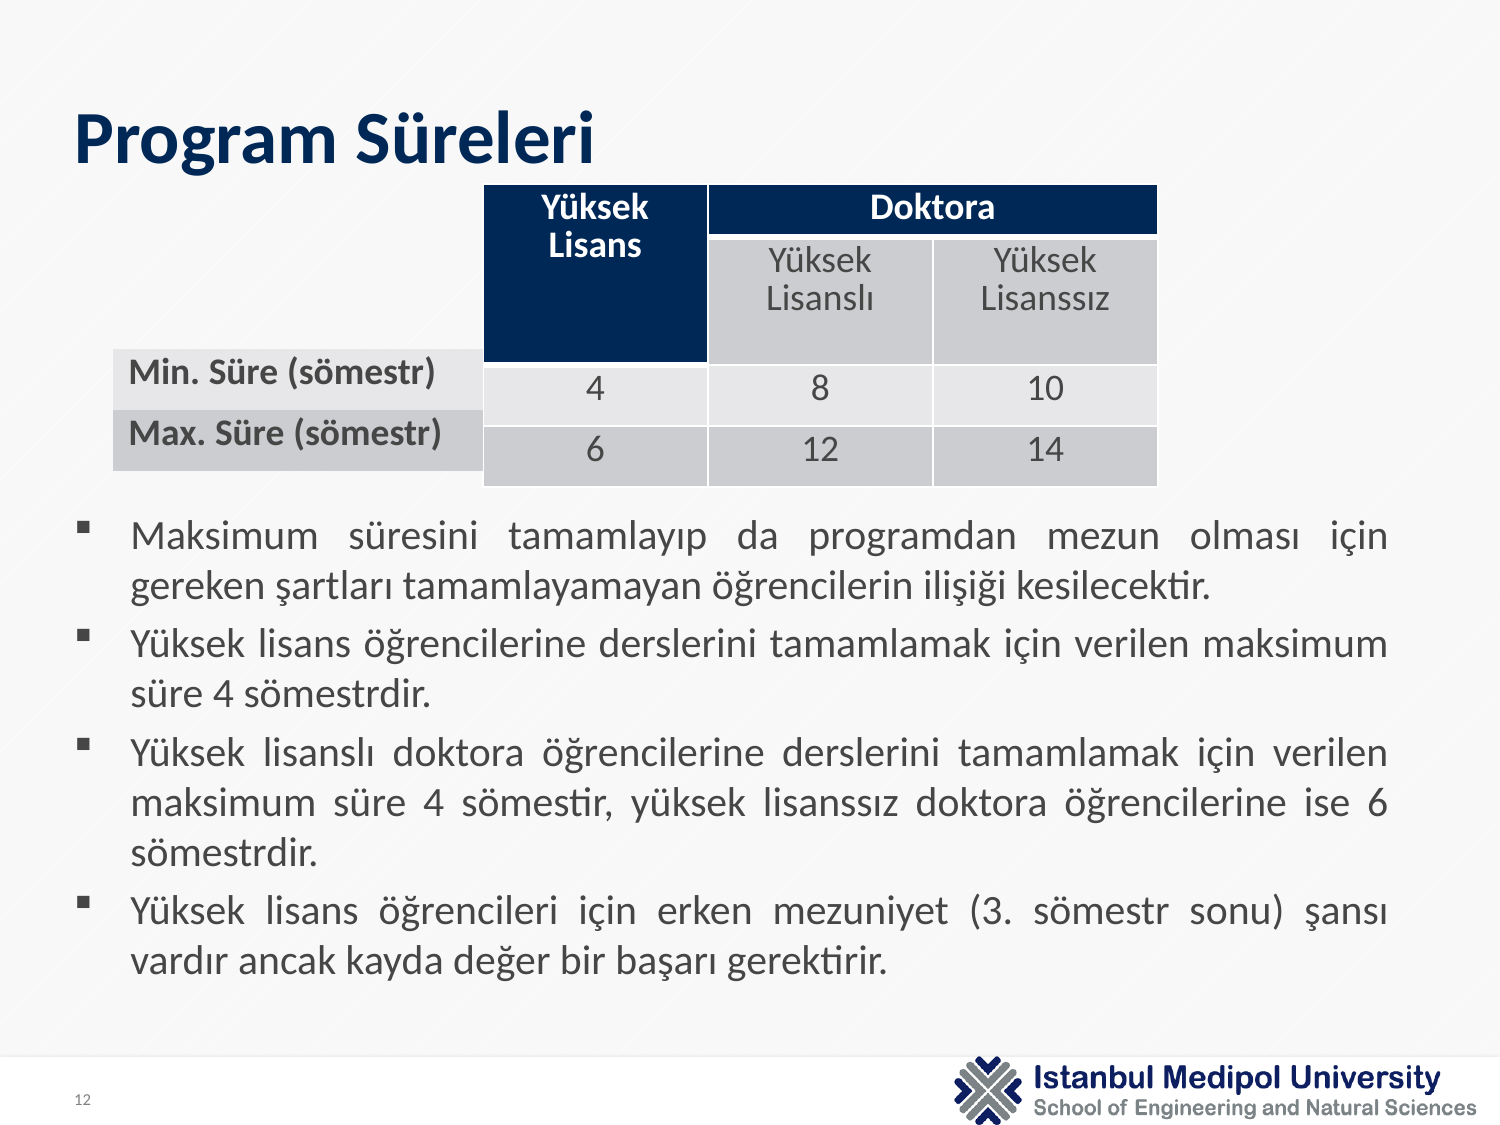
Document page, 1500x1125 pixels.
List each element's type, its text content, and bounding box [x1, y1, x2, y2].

table_cell 8 [709, 366, 932, 425]
slide_number 12 [59, 1083, 114, 1117]
title Program Süreleri [59, 22, 1404, 186]
picture [954, 1056, 1500, 1125]
table_cell 12 [709, 427, 932, 486]
table_cell Max. Süre (sömestr) [113, 410, 483, 471]
table_header Doktora [709, 185, 1157, 234]
table_cell Yüksek Lisanslı [709, 240, 932, 364]
table_cell 4 [484, 368, 707, 425]
table_cell 6 [484, 427, 707, 486]
table_header Yüksek Lisans [484, 185, 707, 362]
table_header Min. Süre (sömestr) [113, 349, 483, 410]
table_cell 10 [934, 366, 1157, 425]
table_cell 14 [934, 427, 1157, 486]
table_cell Yüksek Lisanssız [934, 240, 1157, 364]
text_box Maksimum süresini tamamlayıp da programdan mezun olması için gereken şartları tamamlayamayan öğrencilerin ilişiği kesilecektir. Yüksek lisans öğrencilerine derslerini tamamlamak için verilen maksimum süre 4 sömestrdir. Yüksek lisanslı doktora öğrencilerine derslerini tamamlamak için verilen maksimum süre 4 sömestir, yüksek lisanssız doktora öğrencilerine ise 6 sömestrdir. Yüksek lisans öğrencileri için erken mezuniyet (3. sömestr sonu) şansı vardır ancak kayda değer bir başarı gerektirir. [59, 500, 1405, 1083]
